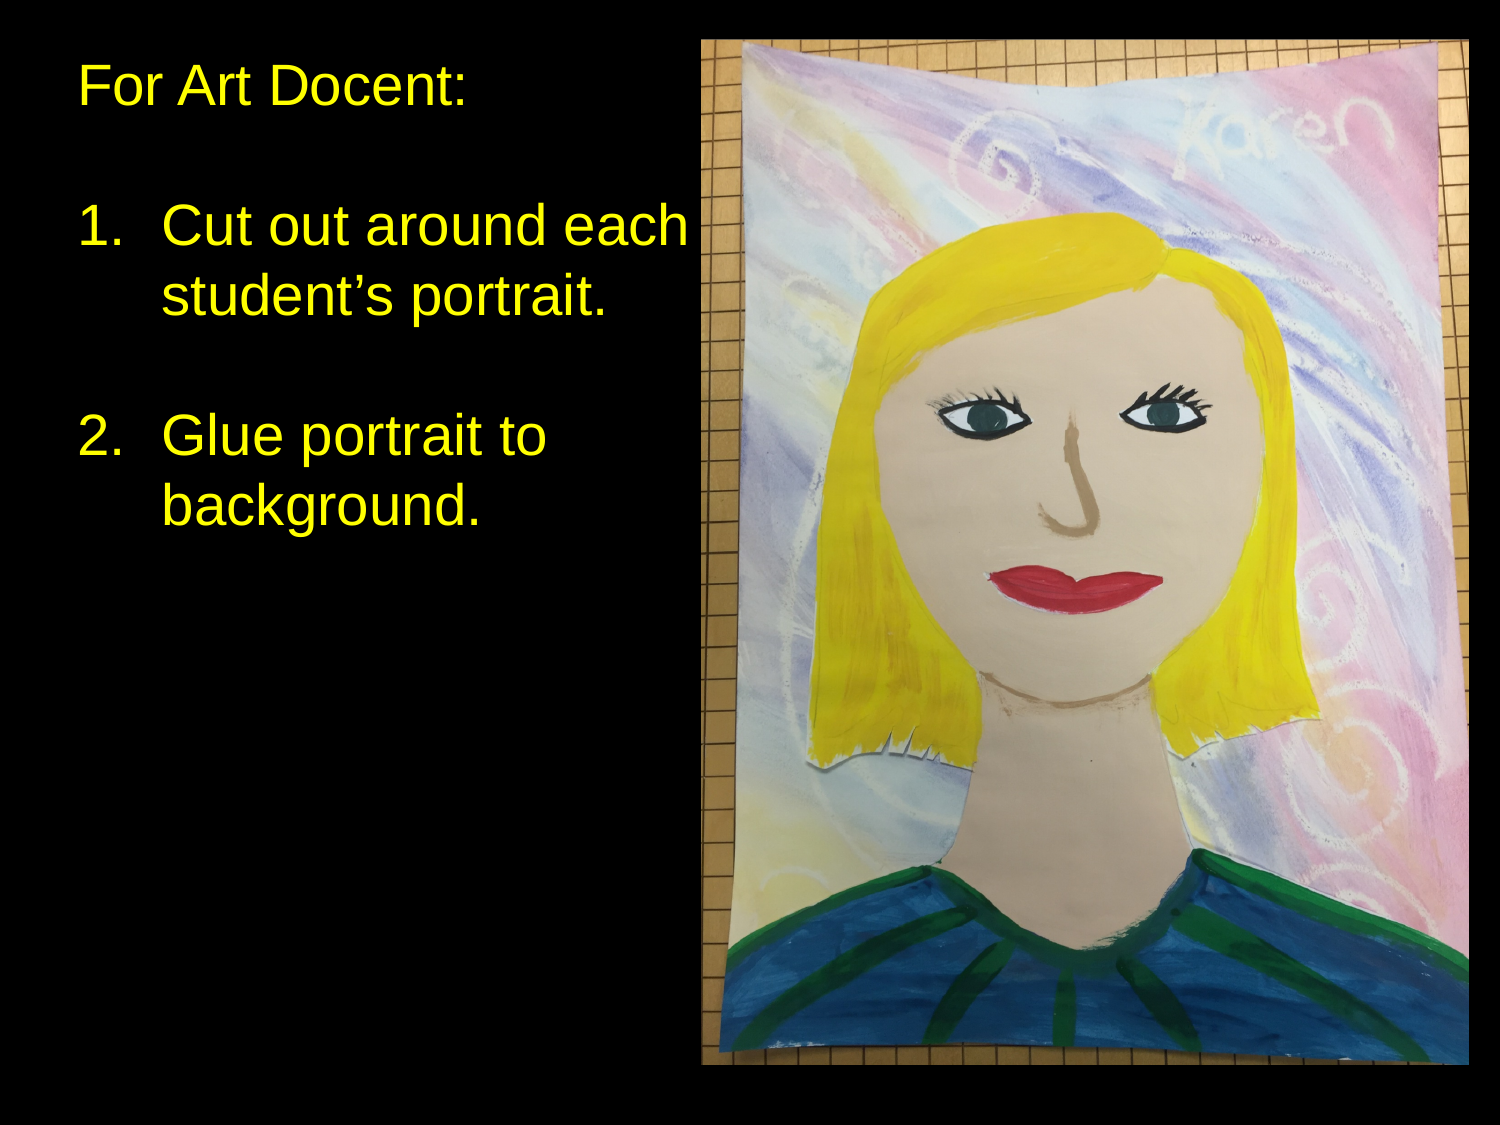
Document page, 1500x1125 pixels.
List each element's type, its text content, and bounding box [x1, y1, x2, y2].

picture [571, 40, 1500, 1064]
text_box For Art Docent: Cut out around each student’s portrait. Glue portrait to background. [62, 40, 701, 545]
